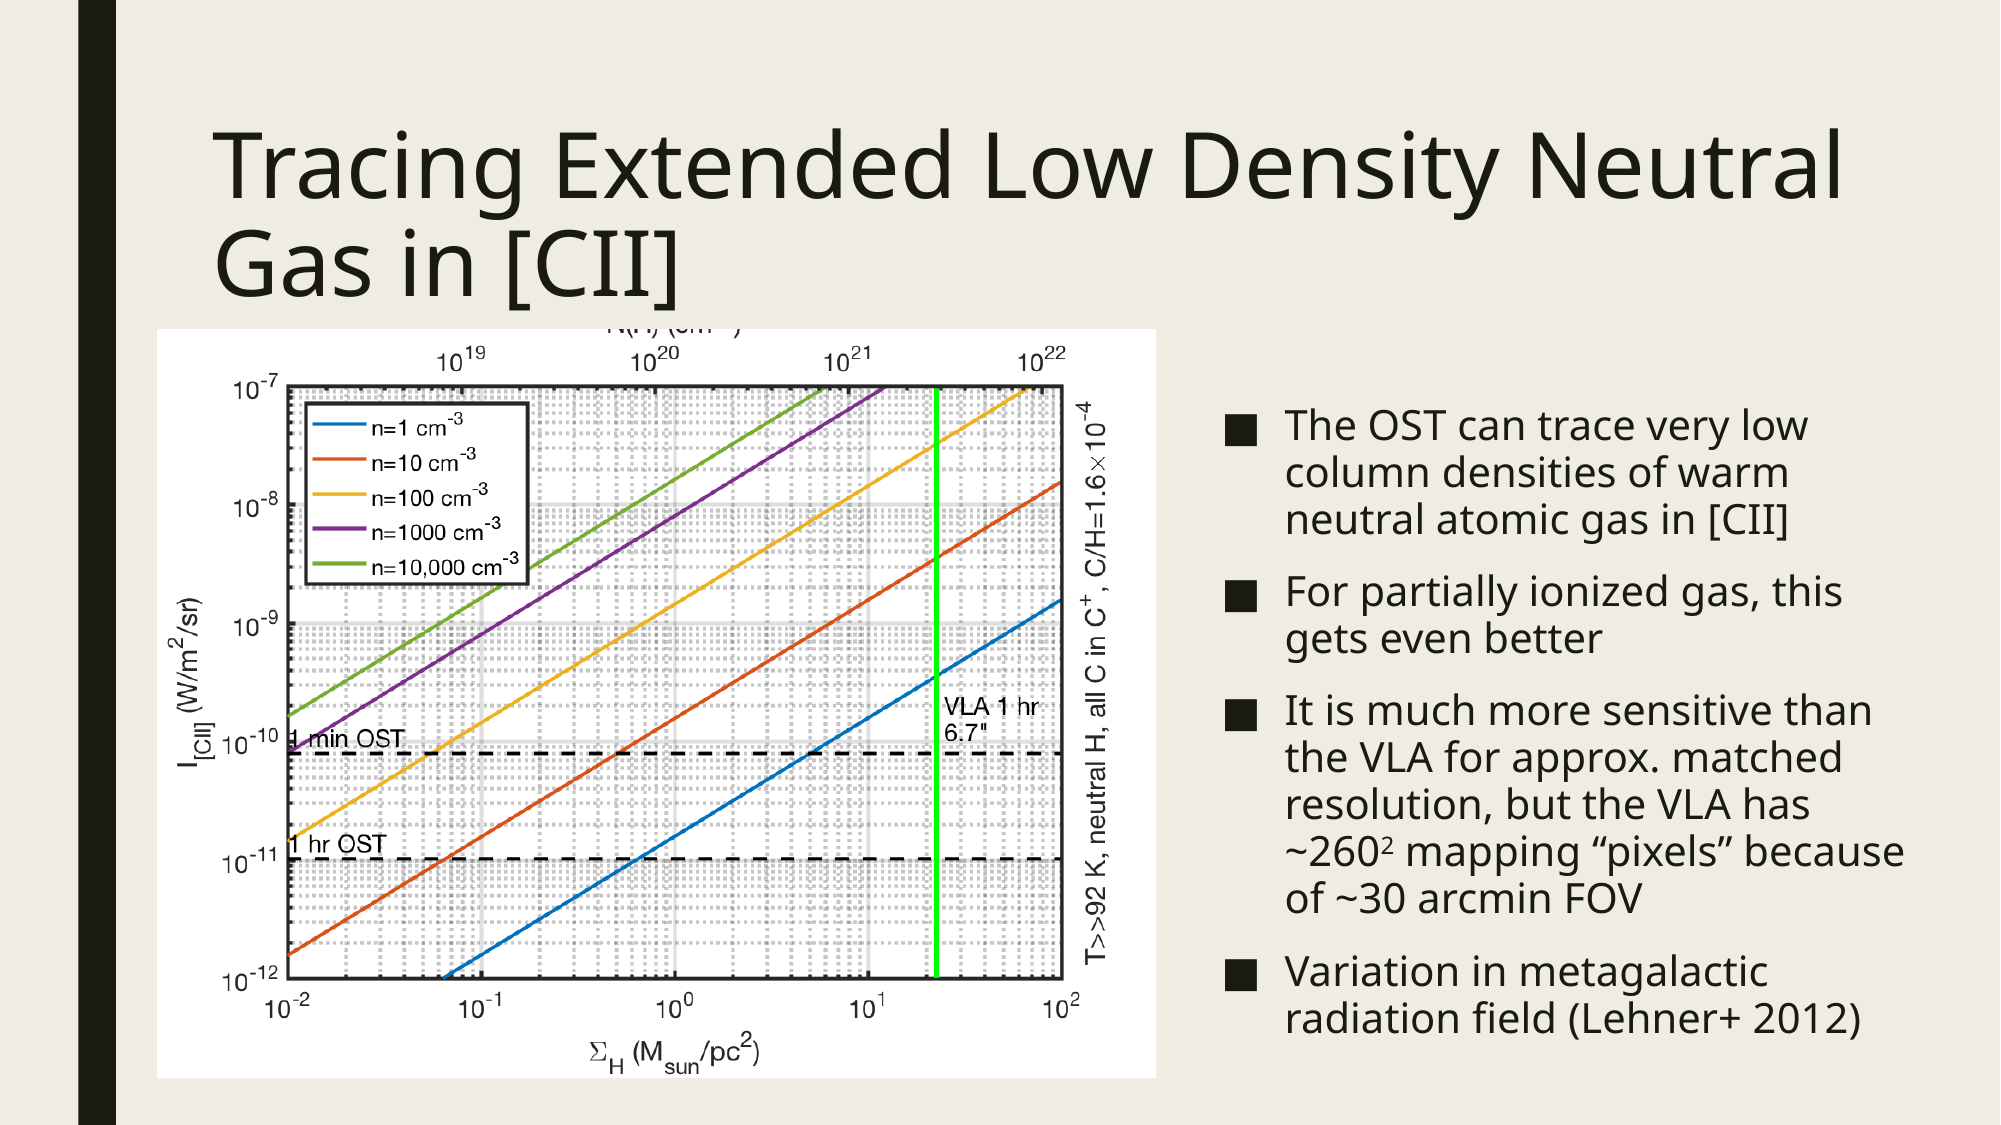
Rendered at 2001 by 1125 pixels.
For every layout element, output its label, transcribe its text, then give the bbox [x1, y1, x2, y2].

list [156, 329, 1156, 1078]
title Tracing Extended Low Density Neutral Gas in [CII] [197, 112, 1898, 357]
list The OST can trace very low column densities of warm neutral atomic gas in [CII] For partially ionized gas, this gets even better It is much more sensitive than the VLA for approx. matched resolution, but the VLA has ~2602 mapping “pixels” because of ~30 arcmin FOV Variation in metagalactic radiation field (Lehner+ 2012) [1206, 395, 1937, 1078]
